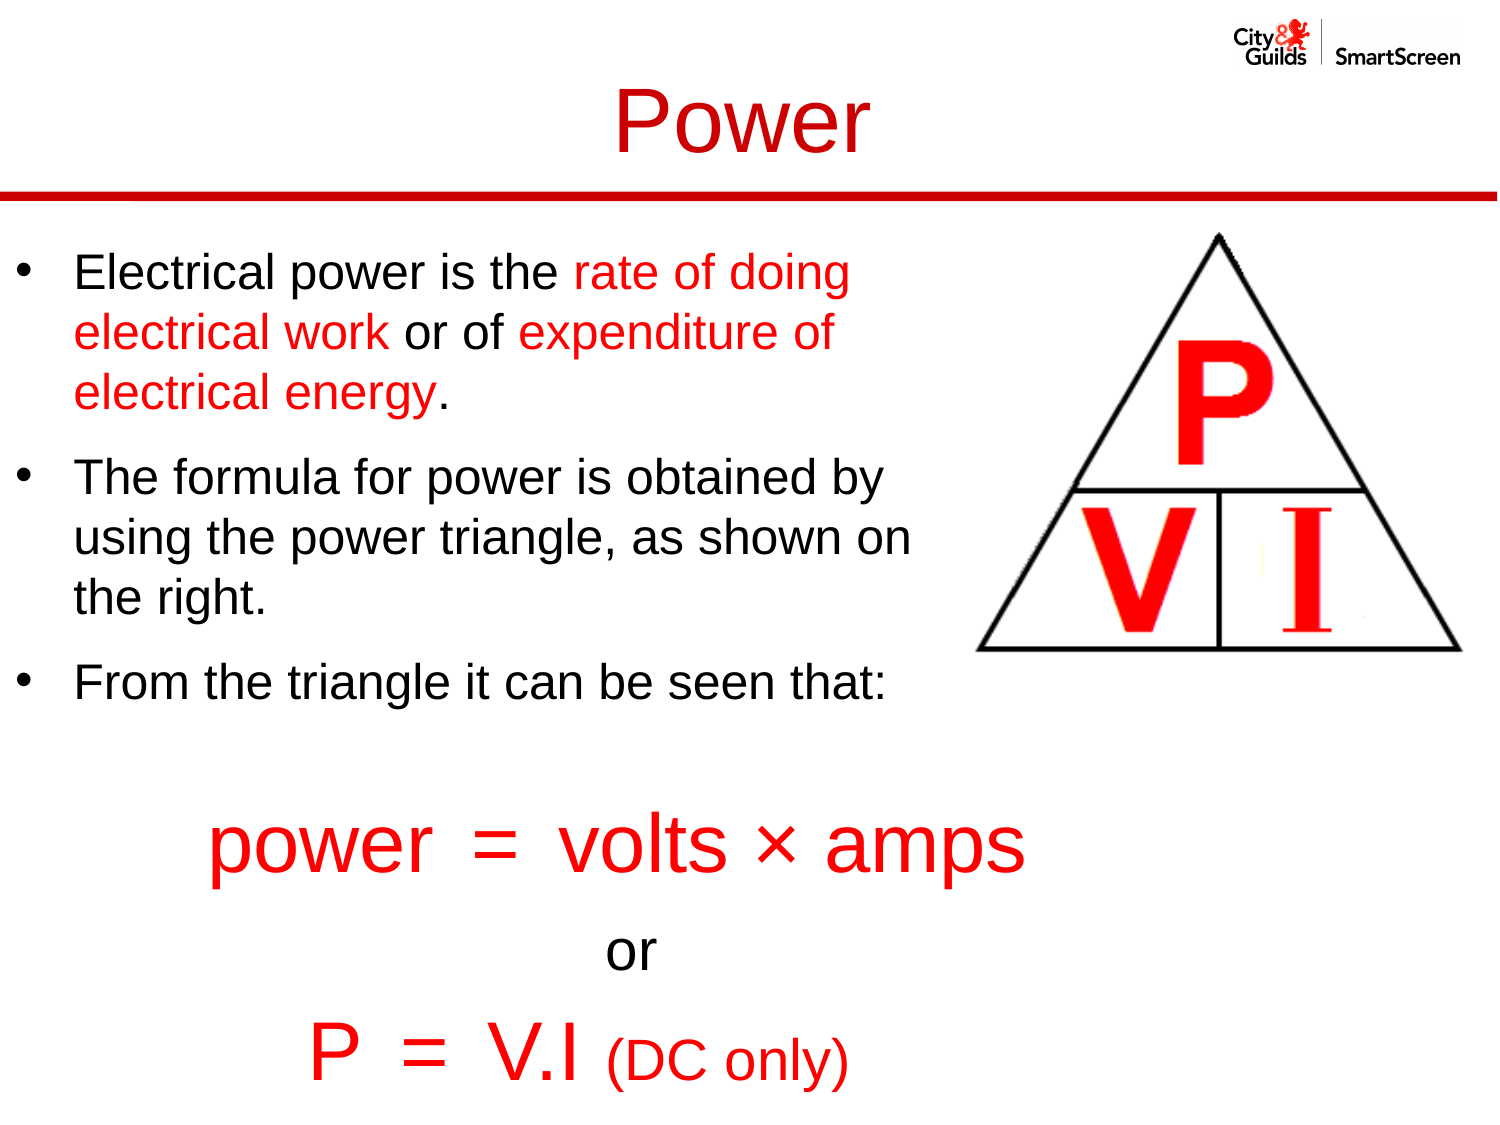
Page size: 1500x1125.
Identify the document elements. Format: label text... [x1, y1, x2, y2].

table_header power [100, 783, 449, 905]
table_header = [378, 991, 472, 1112]
table_header P [29, 991, 378, 1112]
text_box Electrical power is the rate of doing electrical work or of expenditure of electrical energy. The formula for power is obtained by using the power triangle, as shown on the right. From the triangle it can be seen that: [0, 231, 1011, 717]
table_header V.I (DC only) [472, 991, 1387, 1112]
picture [974, 231, 1465, 654]
picture [1234, 19, 1460, 35]
text_box or [560, 904, 703, 990]
title Power [0, 35, 1493, 196]
table_header volts × amps [543, 783, 1398, 905]
table_header = [449, 783, 543, 905]
